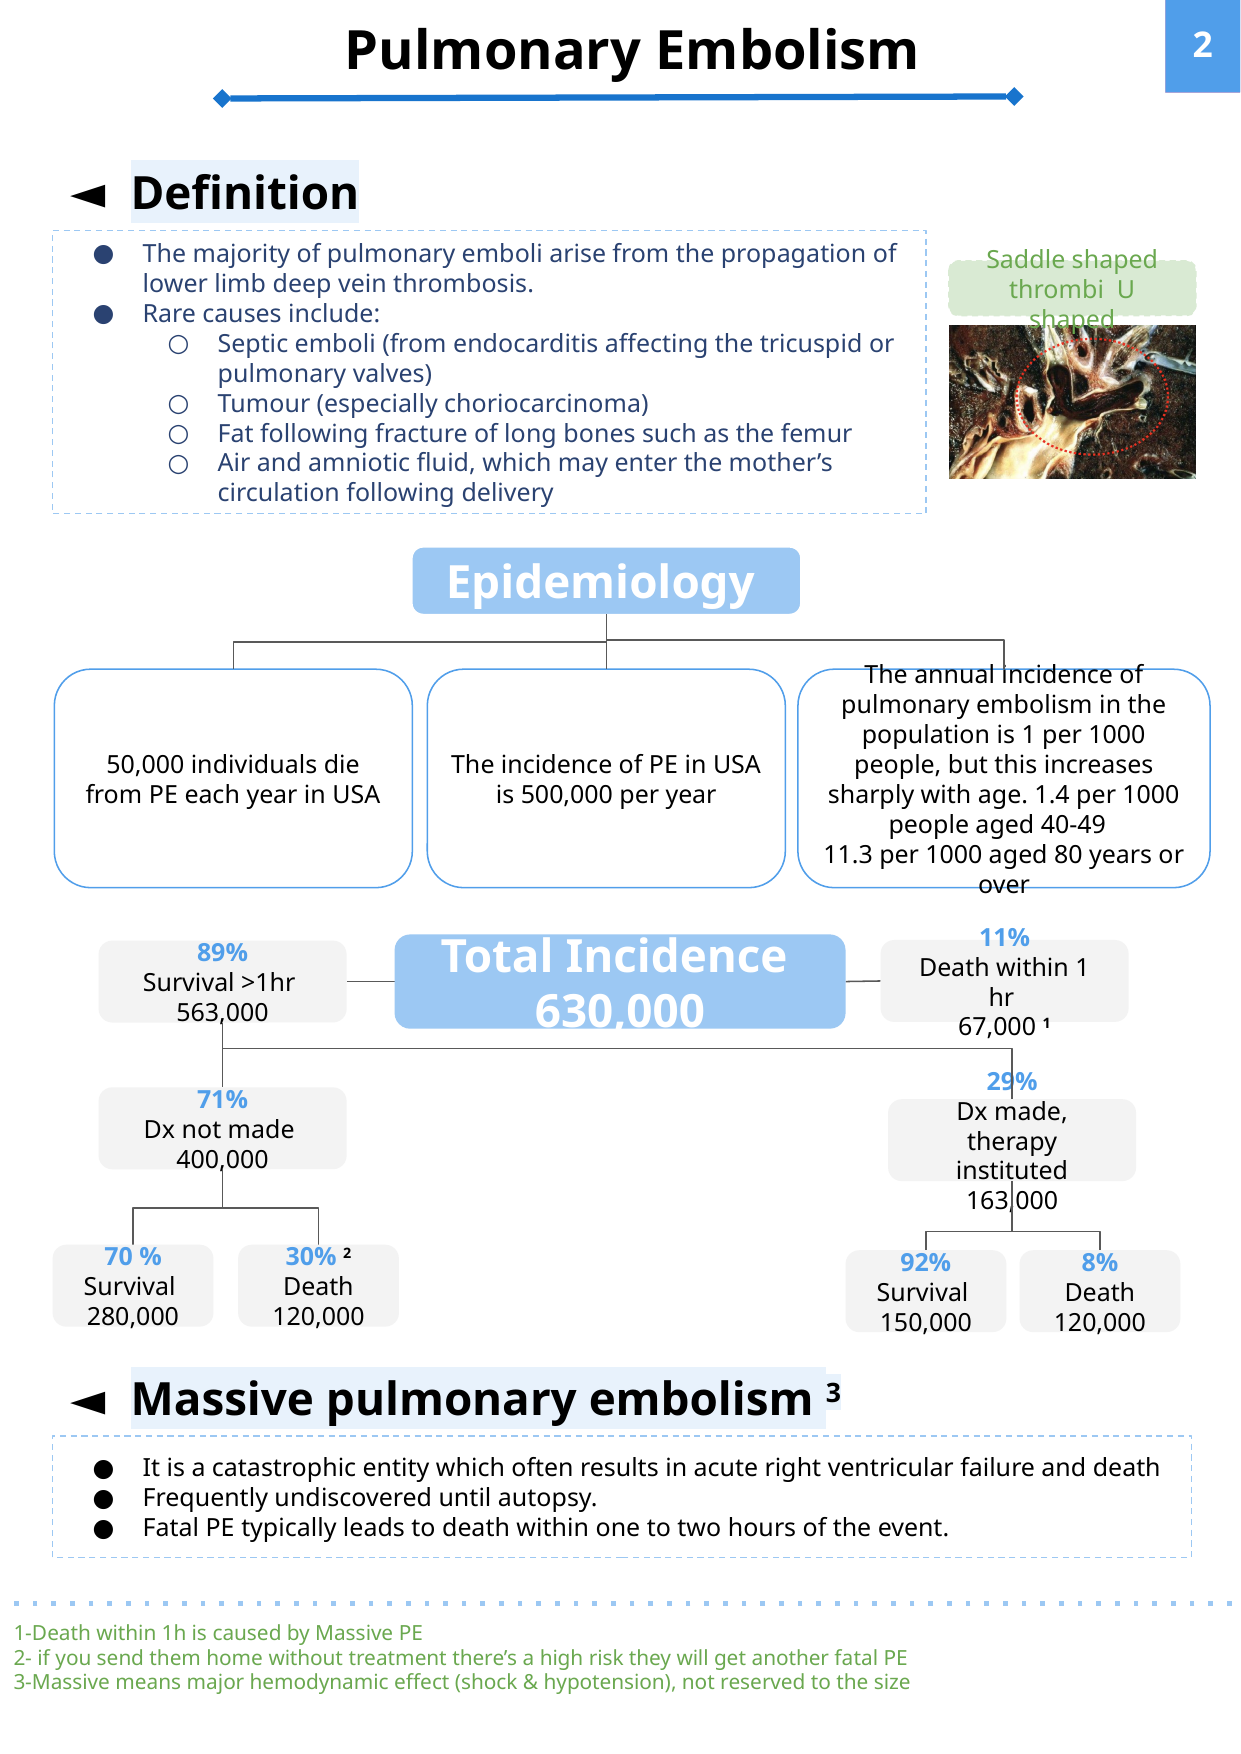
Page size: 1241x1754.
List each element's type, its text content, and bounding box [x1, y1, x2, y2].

text_box 89% Survival >1hr 563,000 [98, 940, 347, 1023]
text_box 30% 2 Death 120,000 [238, 1244, 399, 1327]
text_box The incidence of PE in USA is 500,000 per year [427, 669, 574, 888]
text_box The annual incidence of pulmonary embolism in the population is 1 per 1000 people, but this increases sharply with age. 1.4 per 1000 people aged 40-49 11.3 per 1000 aged 80 years or over [797, 669, 1211, 888]
slide_number ‹#› [1165, 0, 1241, 93]
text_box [392, 455, 448, 829]
text_box Epidemiology [453, 546, 772, 615]
text_box Total Incidence 630,000 [662, 934, 846, 1029]
text_box The incidence of PE in USA is 500,000 per year [661, 669, 786, 888]
text_box 1-Death within 1h is caused by Massive PE 2- if you send them home without treatment there’s a high risk they will get another fatal PE 3-Massive means major hemodynamic effect (shock & hypotension), not reserved to the size [0, 1604, 1239, 1754]
text_box Massive pulmonary embolism 3 [40, 1355, 573, 1448]
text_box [578, 665, 656, 1456]
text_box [232, 1158, 309, 1256]
text_box Saddle shaped thrombi U shaped [949, 260, 1196, 316]
text_box 29% Dx made, therapy instituted 163,000 [888, 1099, 1137, 1182]
text_box Definition [40, 148, 899, 216]
text_box 70 % Survival 280,000 [52, 1244, 214, 1327]
text_box Pulmonary Embolism [222, 0, 1057, 68]
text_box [934, 1172, 1004, 1259]
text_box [139, 1161, 216, 1252]
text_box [777, 442, 833, 841]
text_box 71% Dx not made 400,000 [98, 1087, 347, 1170]
text_box Total Incidence 630,000 [394, 934, 573, 1029]
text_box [1021, 1171, 1091, 1260]
text_box 92% Survival 150,000 [845, 1250, 1007, 1333]
text_box 8% Death 120,000 [1019, 1250, 1181, 1333]
text_box 11% Death within 1 hr 67,000 1 [880, 939, 1129, 1022]
text_box It is a catastrophic entity which often results in acute right ventricular failure and death Frequently undiscovered until autopsy. Fatal PE typically leads to death within one to two hours of the event. [52, 1435, 1192, 1558]
text_box Massive pulmonary embolism 3 [662, 1355, 1203, 1448]
picture [948, 325, 1197, 480]
text_box The majority of pulmonary emboli arise from the propagation of lower limb deep vein thrombosis. Rare causes include: Septic emboli (from endocarditis affecting the tricuspid or pulmonary valves) Tumour (especially choriocarcinoma) Fat following fracture of long bones such as the femur Air and amniotic fluid, which may enter the mother’s circulation following delivery [52, 230, 926, 514]
text_box 50,000 individuals die from PE each year in USA [54, 669, 413, 888]
